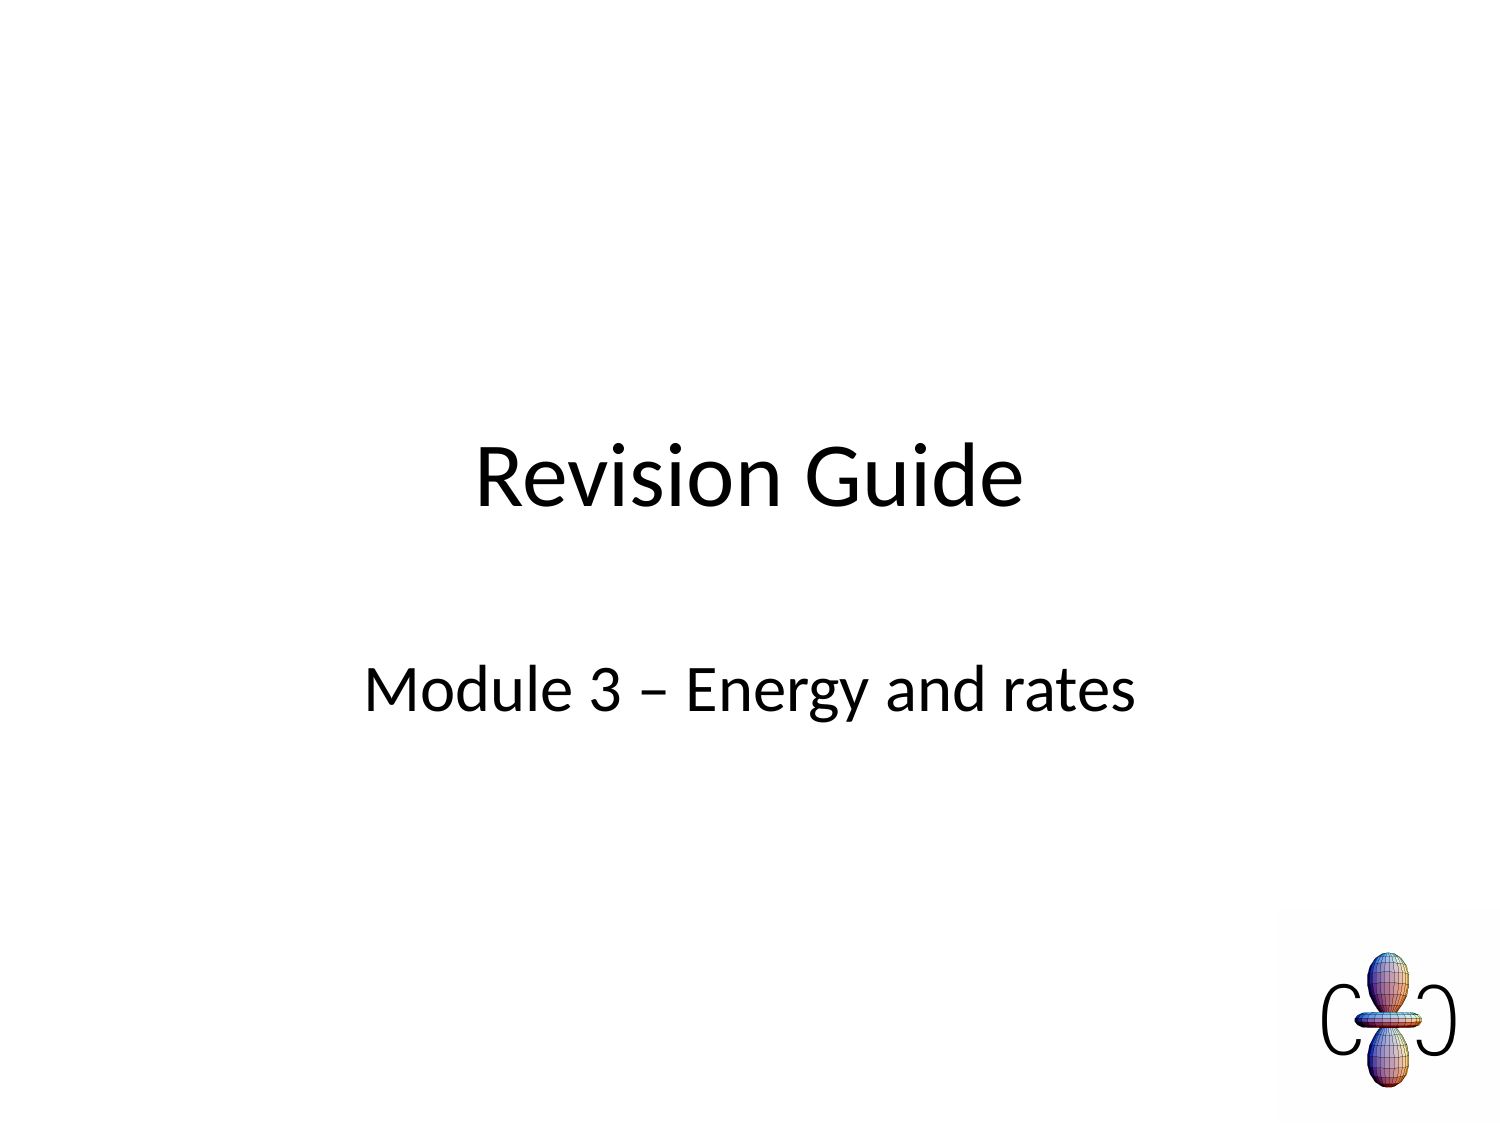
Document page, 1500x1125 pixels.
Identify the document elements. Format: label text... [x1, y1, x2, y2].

subtitle Module 3 – Energy and rates [225, 637, 1275, 925]
title Revision Guide [112, 349, 1388, 591]
picture [1276, 909, 1500, 1123]
